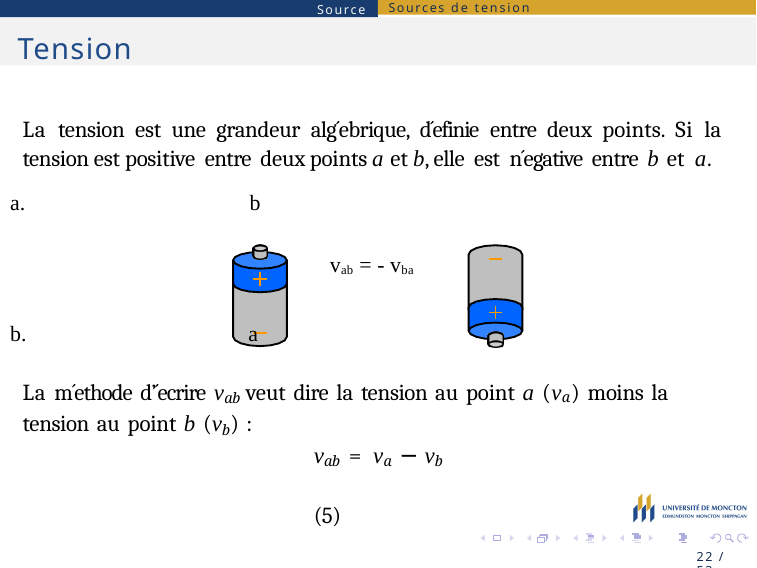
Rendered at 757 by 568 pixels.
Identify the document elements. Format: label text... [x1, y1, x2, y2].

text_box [467, 244, 524, 348]
slide_number 22 / 53 [690, 550, 748, 568]
text_box Tension [0, 17, 756, 66]
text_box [231, 244, 289, 348]
text_box Sources [315, 0, 370, 17]
text_box Sources de tension [377, 0, 756, 15]
text_box La tension est une grandeur alg´ebrique, d´efinie entre deux points. Si la tension est positive entre deux points a et b, elle est n´egative entre b et a. b vab = - vba a La m´ethode d’´ecrire vab veut dire la tension au point a (va) moins la tension au point b (vb) : vab = va − vb (5) [10, 113, 744, 529]
